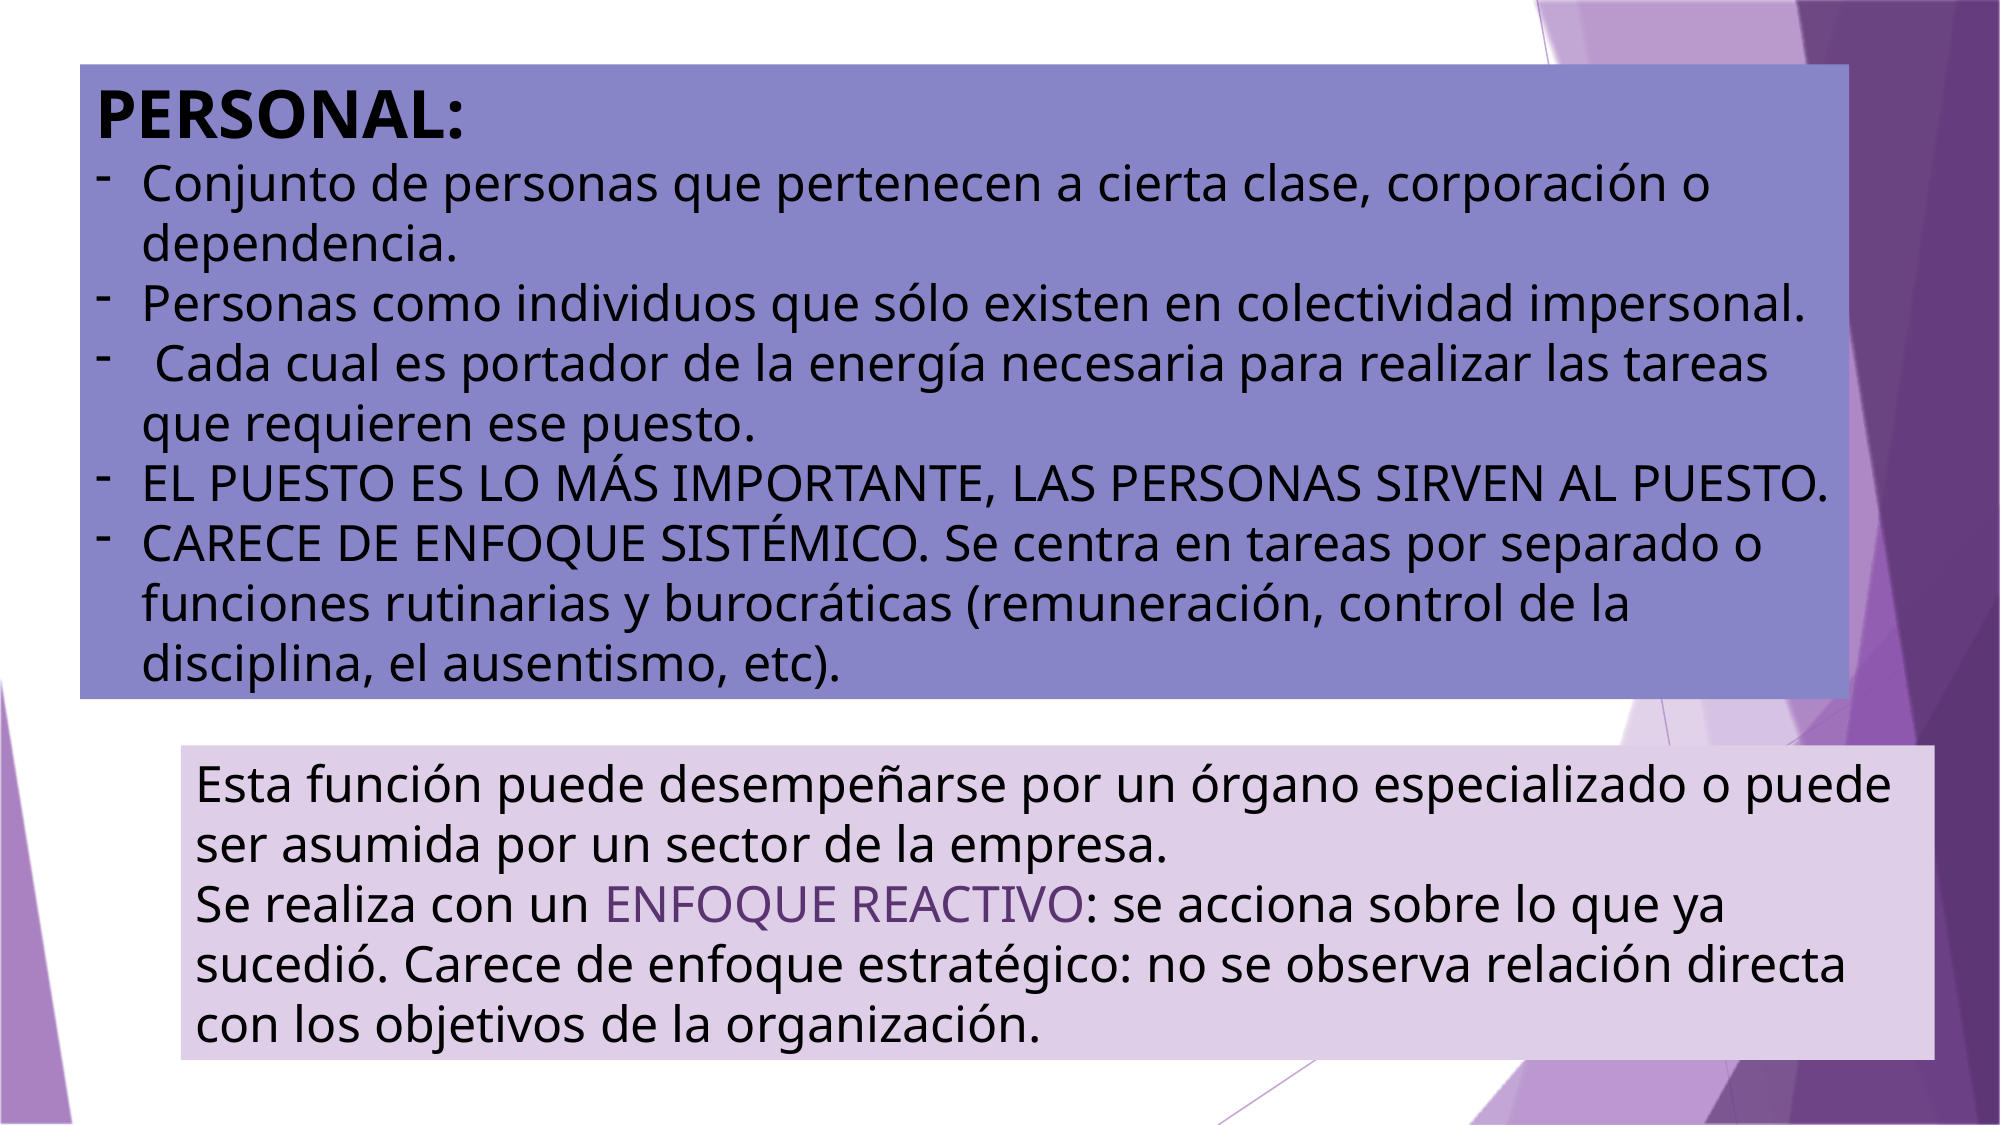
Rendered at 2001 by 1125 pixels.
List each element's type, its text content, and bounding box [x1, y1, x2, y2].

text_box PERSONAL: Conjunto de personas que pertenecen a cierta clase, corporación o dependencia. Personas como individuos que sólo existen en colectividad impersonal. Cada cual es portador de la energía necesaria para realizar las tareas que requieren ese puesto. EL PUESTO ES LO MÁS IMPORTANTE, LAS PERSONAS SIRVEN AL PUESTO. CARECE DE ENFOQUE SISTÉMICO. Se centra en tareas por separado o funciones rutinarias y burocráticas (remuneración, control de la disciplina, el ausentismo, etc). [80, 64, 1850, 700]
text_box Esta función puede desempeñarse por un órgano especializado o puede ser asumida por un sector de la empresa. Se realiza con un ENFOQUE REACTIVO: se acciona sobre lo que ya sucedió. Carece de enfoque estratégico: no se observa relación directa con los objetivos de la organización. [180, 745, 1935, 1060]
